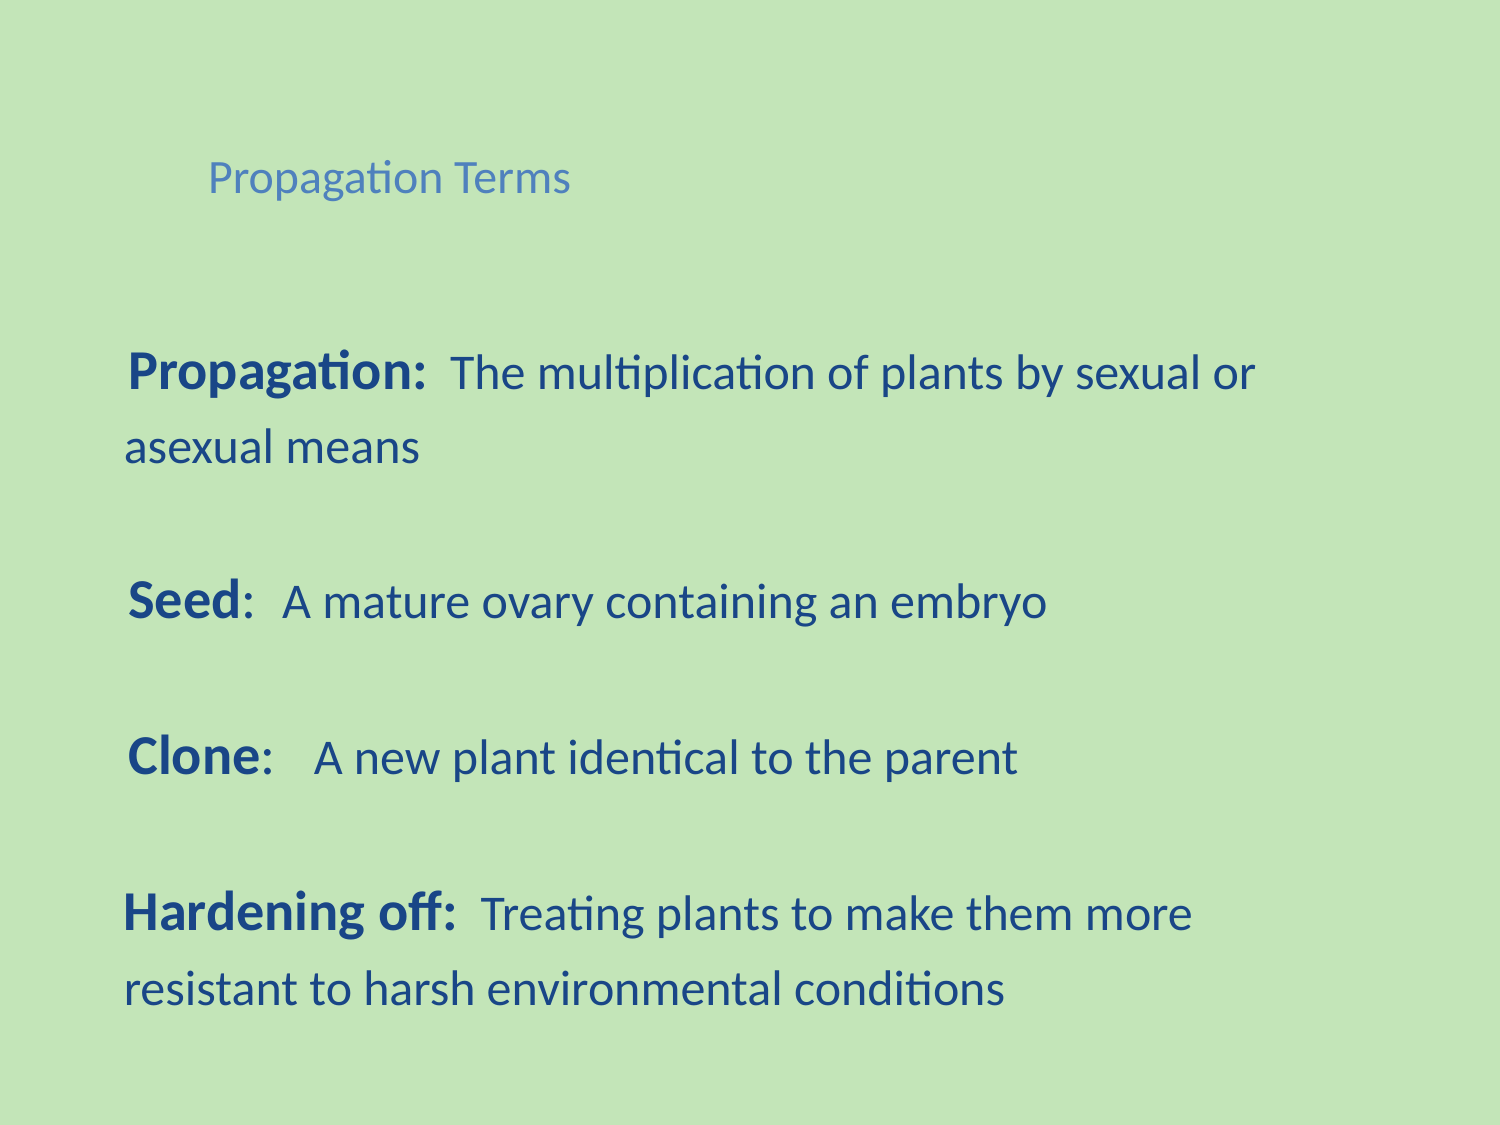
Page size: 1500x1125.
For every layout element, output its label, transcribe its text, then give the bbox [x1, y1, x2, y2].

list Propagation: The multiplication of plants by sexual or asexual means Seed: A mature ovary containing an embryo Clone: A new plant identical to the parent Hardening off: Treating plants to make them more resistant to harsh environmental conditions [75, 262, 1425, 1025]
title Propagation Terms [75, 137, 1425, 262]
